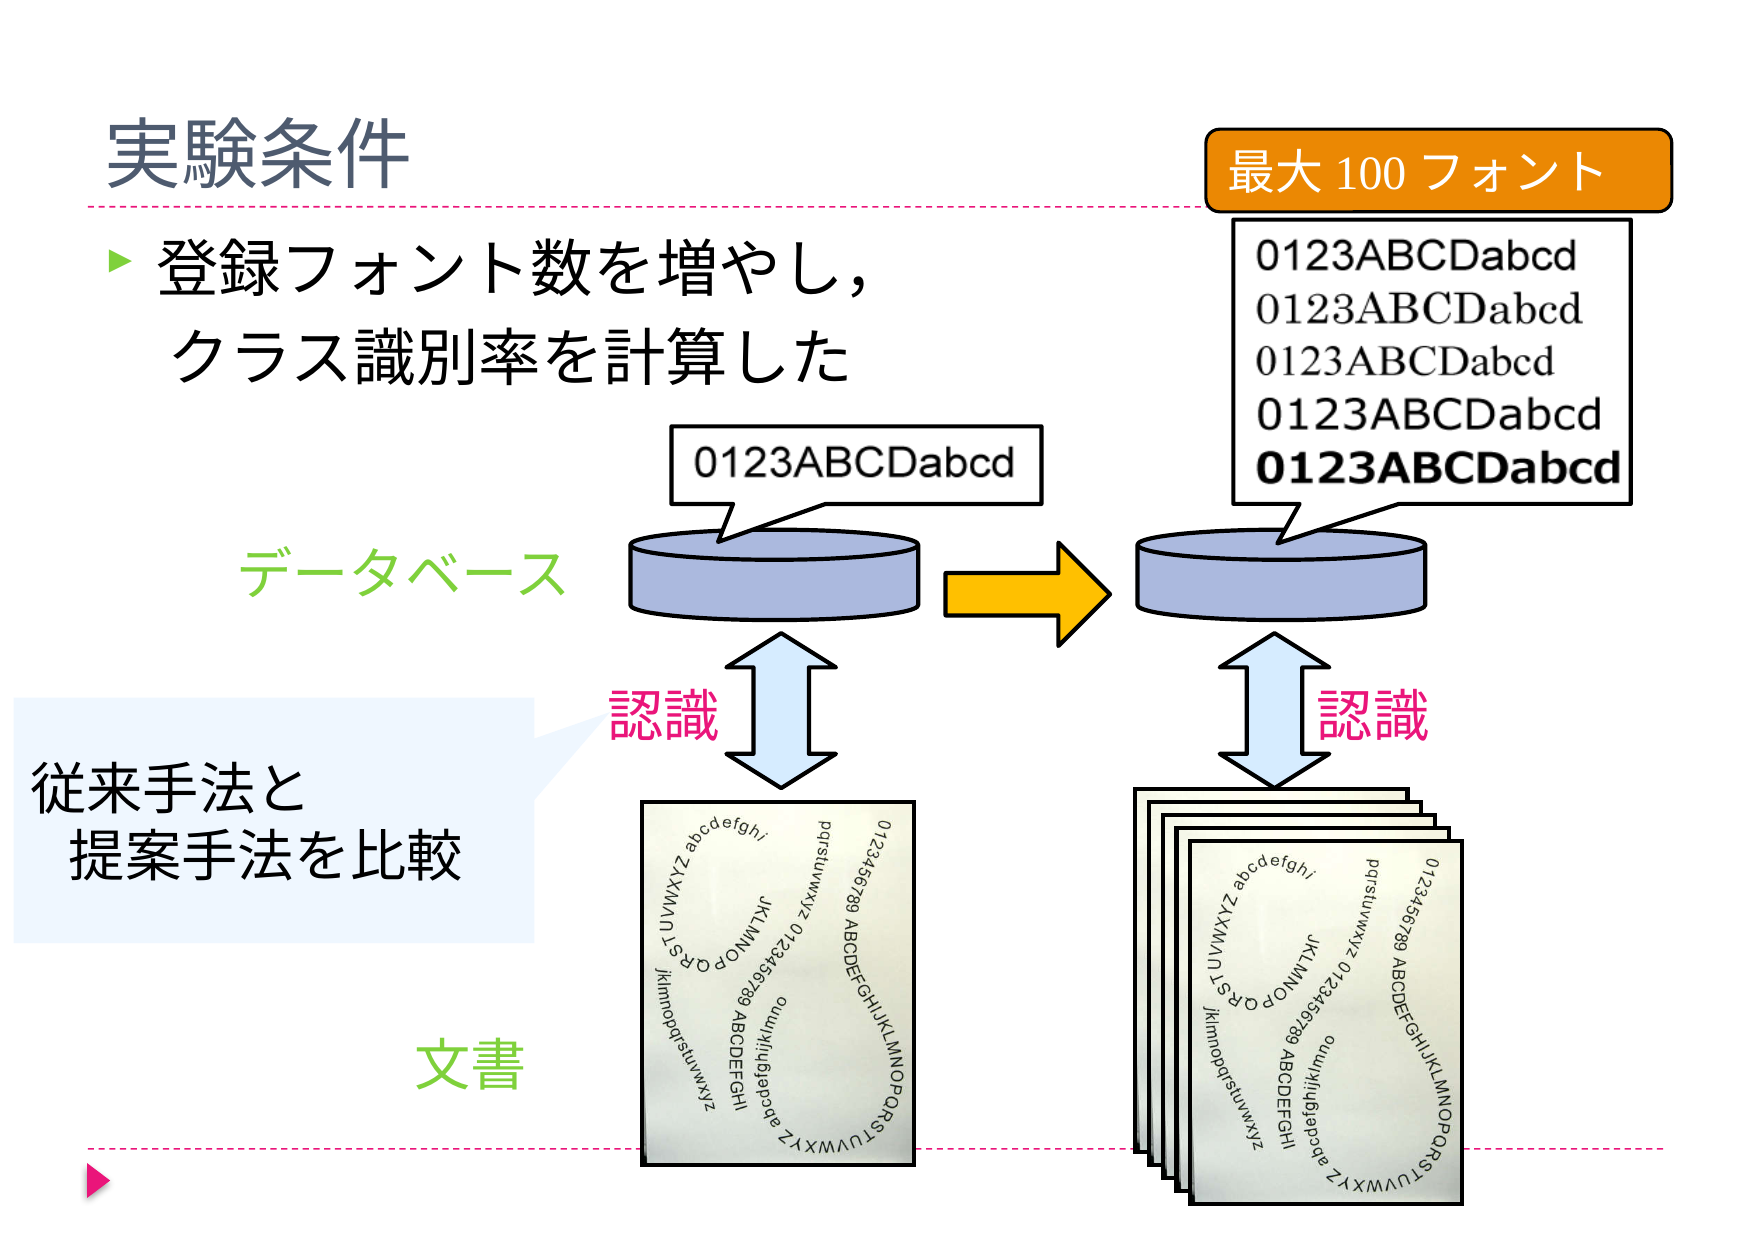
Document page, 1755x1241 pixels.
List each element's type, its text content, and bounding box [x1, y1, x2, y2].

text_box [27, 710, 535, 797]
text_box [1219, 633, 1330, 789]
text_box [726, 633, 836, 789]
text_box [87, 203, 1056, 440]
text_box [630, 529, 919, 621]
text_box 認識 [1299, 671, 1447, 757]
text_box 認識 [589, 671, 737, 757]
text_box 従来手法と 提案手法を比較 [13, 697, 611, 944]
text_box [945, 542, 1111, 646]
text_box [671, 426, 1042, 505]
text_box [1233, 219, 1632, 505]
picture [643, 803, 913, 1164]
picture [1137, 791, 1461, 1202]
title 実験条件 [87, 27, 1667, 207]
text_box 最大100フォント [1205, 129, 1672, 212]
list 登録フォント数を増やし， クラス識別率を計算した [87, 220, 1667, 1114]
text_box [1137, 529, 1426, 621]
